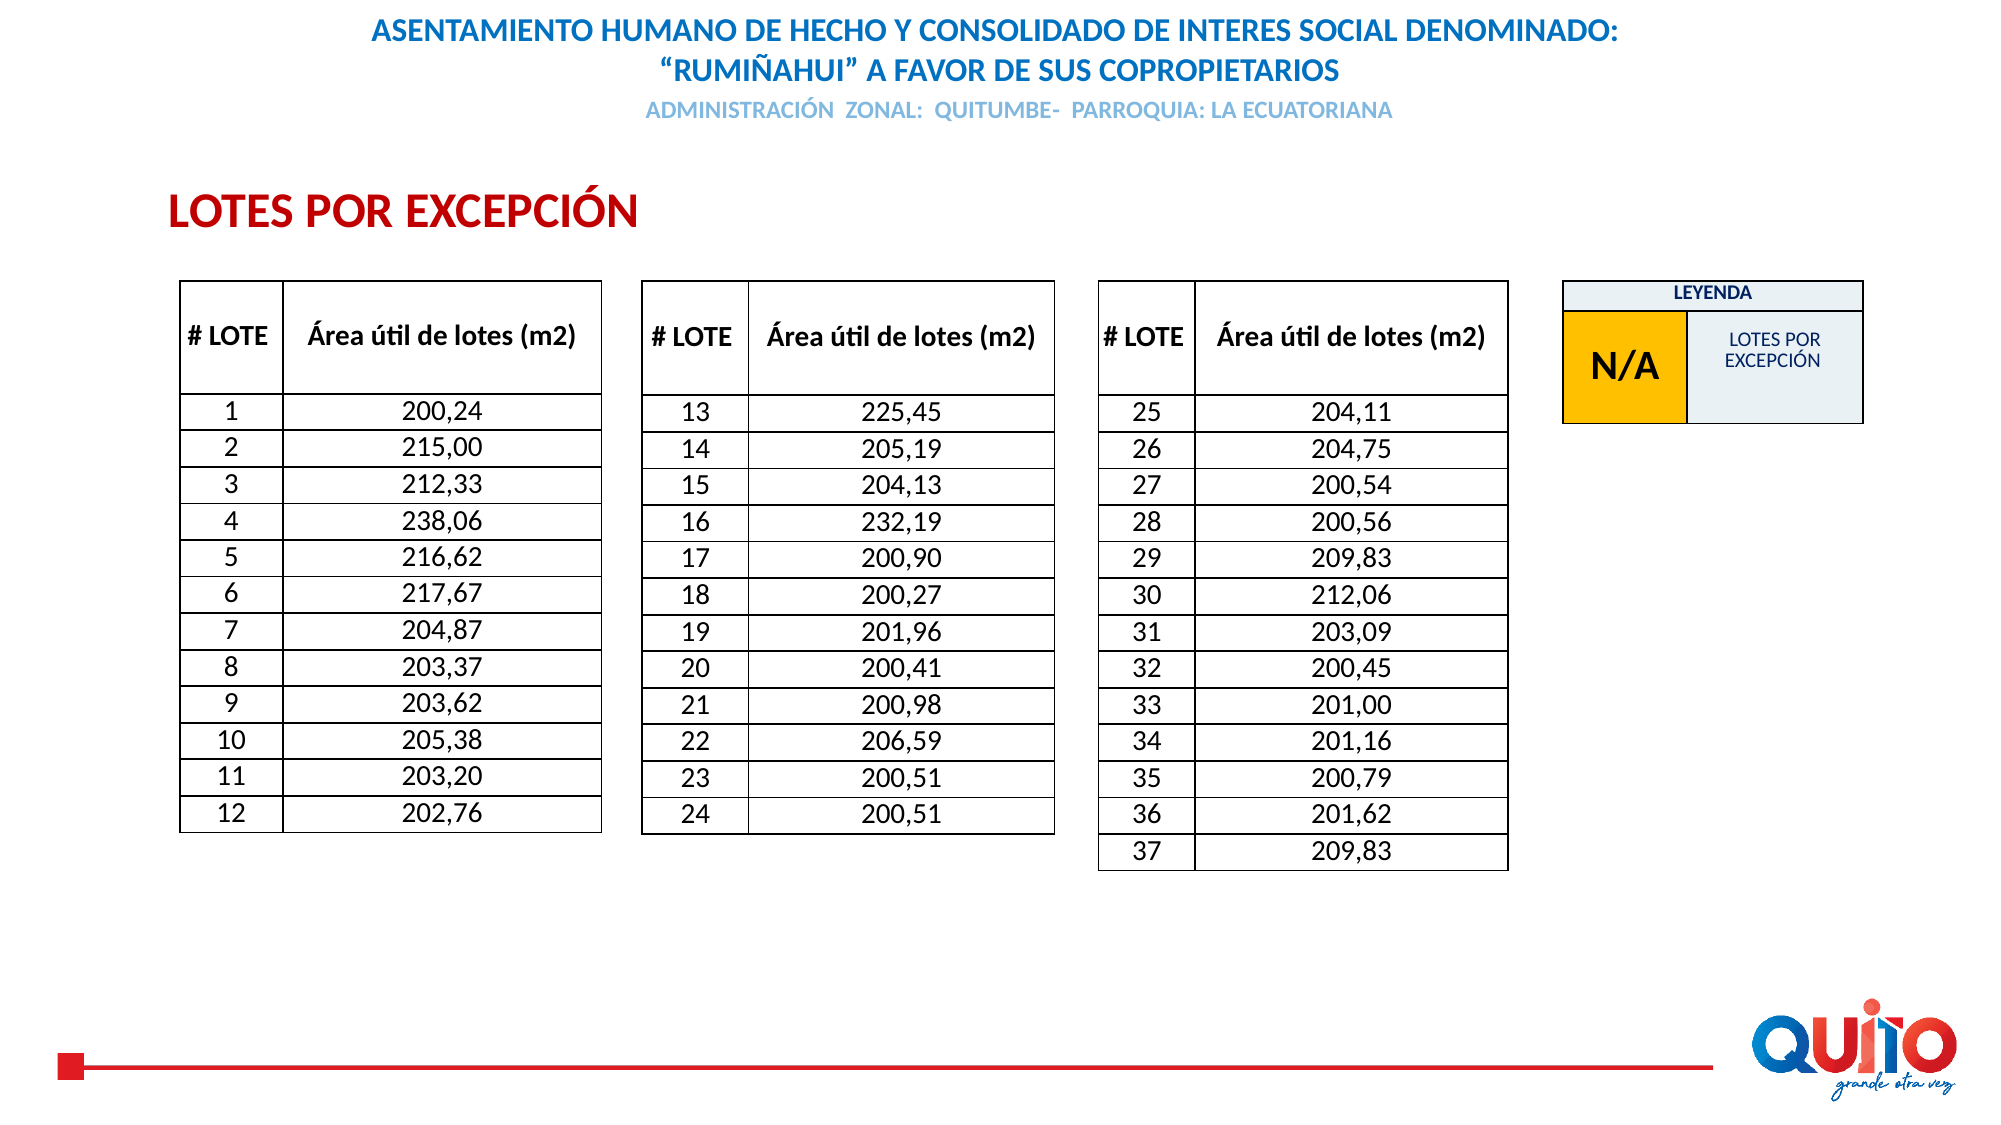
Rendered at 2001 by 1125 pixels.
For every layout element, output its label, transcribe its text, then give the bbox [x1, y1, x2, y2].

table_header LEYENDA [1564, 282, 1862, 310]
table_cell LOTES POR EXCEPCIÓN [1688, 312, 1862, 423]
table_cell 15 [643, 469, 748, 504]
table_cell 21 [643, 689, 748, 723]
table_cell 200,51 [749, 798, 1054, 833]
table_cell 17 [643, 542, 748, 577]
table_cell 5 [181, 541, 282, 576]
table_cell 201,96 [749, 616, 1054, 650]
text_box ASENTAMIENTO HUMANO DE HECHO Y CONSOLIDADO DE INTERES SOCIAL DENOMINADO: “RUMIÑAHUI” A FAVOR DE SUS COPROPIETARIOS [303, 0, 1697, 96]
table_header Área útil de lotes (m2) [1196, 282, 1507, 394]
table_cell 23 [643, 762, 748, 797]
table_cell 225,45 [749, 396, 1054, 431]
table_cell 22 [643, 725, 748, 760]
table_cell N/A [1564, 312, 1686, 423]
table_cell 201,00 [1196, 689, 1507, 723]
table_header # LOTE [181, 282, 282, 393]
table_cell 209,83 [1196, 835, 1507, 870]
table_cell 200,27 [749, 579, 1054, 614]
table_cell 212,06 [1196, 579, 1507, 614]
table_cell 200,41 [749, 652, 1054, 687]
table_cell 216,62 [284, 541, 601, 576]
table_cell 11 [181, 760, 282, 795]
text_box LOTES POR EXCEPCIÓN [154, 170, 837, 245]
table_cell 203,37 [284, 651, 601, 685]
table_cell 19 [643, 616, 748, 650]
table_cell 200,79 [1196, 762, 1507, 797]
table_cell 36 [1099, 798, 1194, 833]
table_cell 28 [1099, 506, 1194, 541]
table_cell 32 [1099, 652, 1194, 687]
table_cell 200,45 [1196, 652, 1507, 687]
table_cell 200,54 [1196, 469, 1507, 504]
table_cell 13 [643, 396, 748, 431]
table_cell 209,83 [1196, 542, 1507, 577]
table_header Área útil de lotes (m2) [749, 282, 1054, 394]
table_cell 201,62 [1196, 798, 1507, 833]
text_box ADMINISTRACIÓN ZONAL: QUITUMBE- PARROQUIA: LA ECUATORIANA [569, 86, 1470, 131]
table_cell 31 [1099, 616, 1194, 650]
table_cell 10 [181, 724, 282, 758]
table_header # LOTE [643, 282, 748, 394]
table_cell 200,90 [749, 542, 1054, 577]
table_cell 200,51 [749, 762, 1054, 797]
table_cell 200,24 [284, 395, 601, 429]
table_cell 24 [643, 798, 748, 833]
table_cell 4 [181, 504, 282, 539]
table_cell 16 [643, 506, 748, 541]
table_cell 204,75 [1196, 433, 1507, 468]
table_cell 204,87 [284, 614, 601, 649]
table_cell 201,16 [1196, 725, 1507, 760]
table_cell 33 [1099, 689, 1194, 723]
table_cell 26 [1099, 433, 1194, 468]
table_cell 25 [1099, 396, 1194, 431]
table_cell 29 [1099, 542, 1194, 577]
table_cell 12 [181, 797, 282, 832]
table_cell 238,06 [284, 504, 601, 539]
table_cell 200,98 [749, 689, 1054, 723]
table_cell 212,33 [284, 468, 601, 503]
picture [57, 1053, 1714, 1125]
table_header # LOTE [1099, 282, 1194, 394]
table_cell 232,19 [749, 506, 1054, 541]
table_cell 206,59 [749, 725, 1054, 760]
table_cell 203,20 [284, 760, 601, 795]
picture [1752, 998, 1957, 1102]
table_cell 3 [181, 468, 282, 503]
table_cell 8 [181, 651, 282, 685]
table_cell 30 [1099, 579, 1194, 614]
table_cell 215,00 [284, 431, 601, 466]
table_cell 1 [181, 395, 282, 429]
table_cell 205,19 [749, 433, 1054, 468]
table_cell 203,09 [1196, 616, 1507, 650]
table_header Área útil de lotes (m2) [284, 282, 601, 393]
table_cell 2 [181, 431, 282, 466]
table_cell 6 [181, 577, 282, 612]
table_cell 205,38 [284, 724, 601, 758]
table_cell 202,76 [284, 797, 601, 832]
table_cell 34 [1099, 725, 1194, 760]
table_cell 204,11 [1196, 396, 1507, 431]
table_cell 35 [1099, 762, 1194, 797]
table_cell 200,56 [1196, 506, 1507, 541]
table_cell 27 [1099, 469, 1194, 504]
table_cell 204,13 [749, 469, 1054, 504]
table_cell 37 [1099, 835, 1194, 870]
table_cell 18 [643, 579, 748, 614]
table_cell 20 [643, 652, 748, 687]
table_cell 9 [181, 687, 282, 722]
table_cell 203,62 [284, 687, 601, 722]
table_cell 7 [181, 614, 282, 649]
table_cell 217,67 [284, 577, 601, 612]
table_cell 14 [643, 433, 748, 468]
